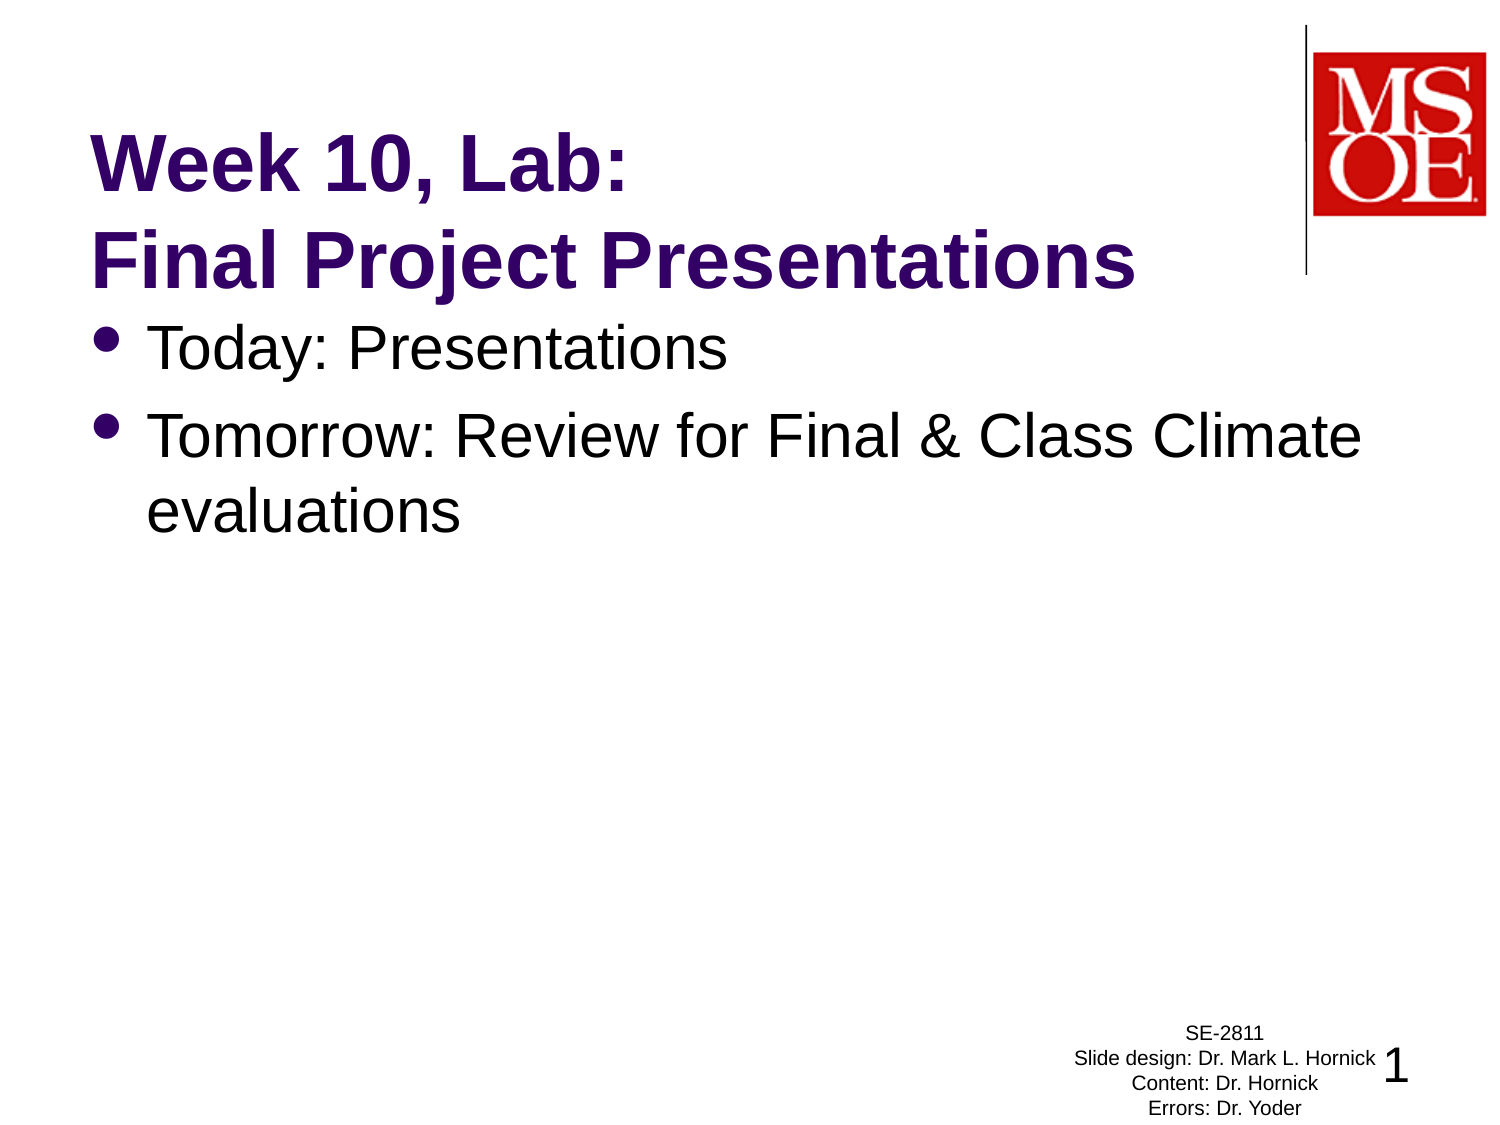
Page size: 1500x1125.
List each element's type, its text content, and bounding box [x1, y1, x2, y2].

list Today: Presentations Tomorrow: Review for Final & Class Climate evaluations [74, 299, 1426, 1024]
title Week 10, Lab: Final Project Presentations [74, 99, 1313, 299]
footer SE-2811 Slide design: Dr. Mark L. Hornick Content: Dr. Hornick Errors: Dr. Yoder [987, 1012, 1463, 1088]
slide_number 1 [1074, 1024, 1426, 1101]
picture [1312, 37, 1488, 232]
